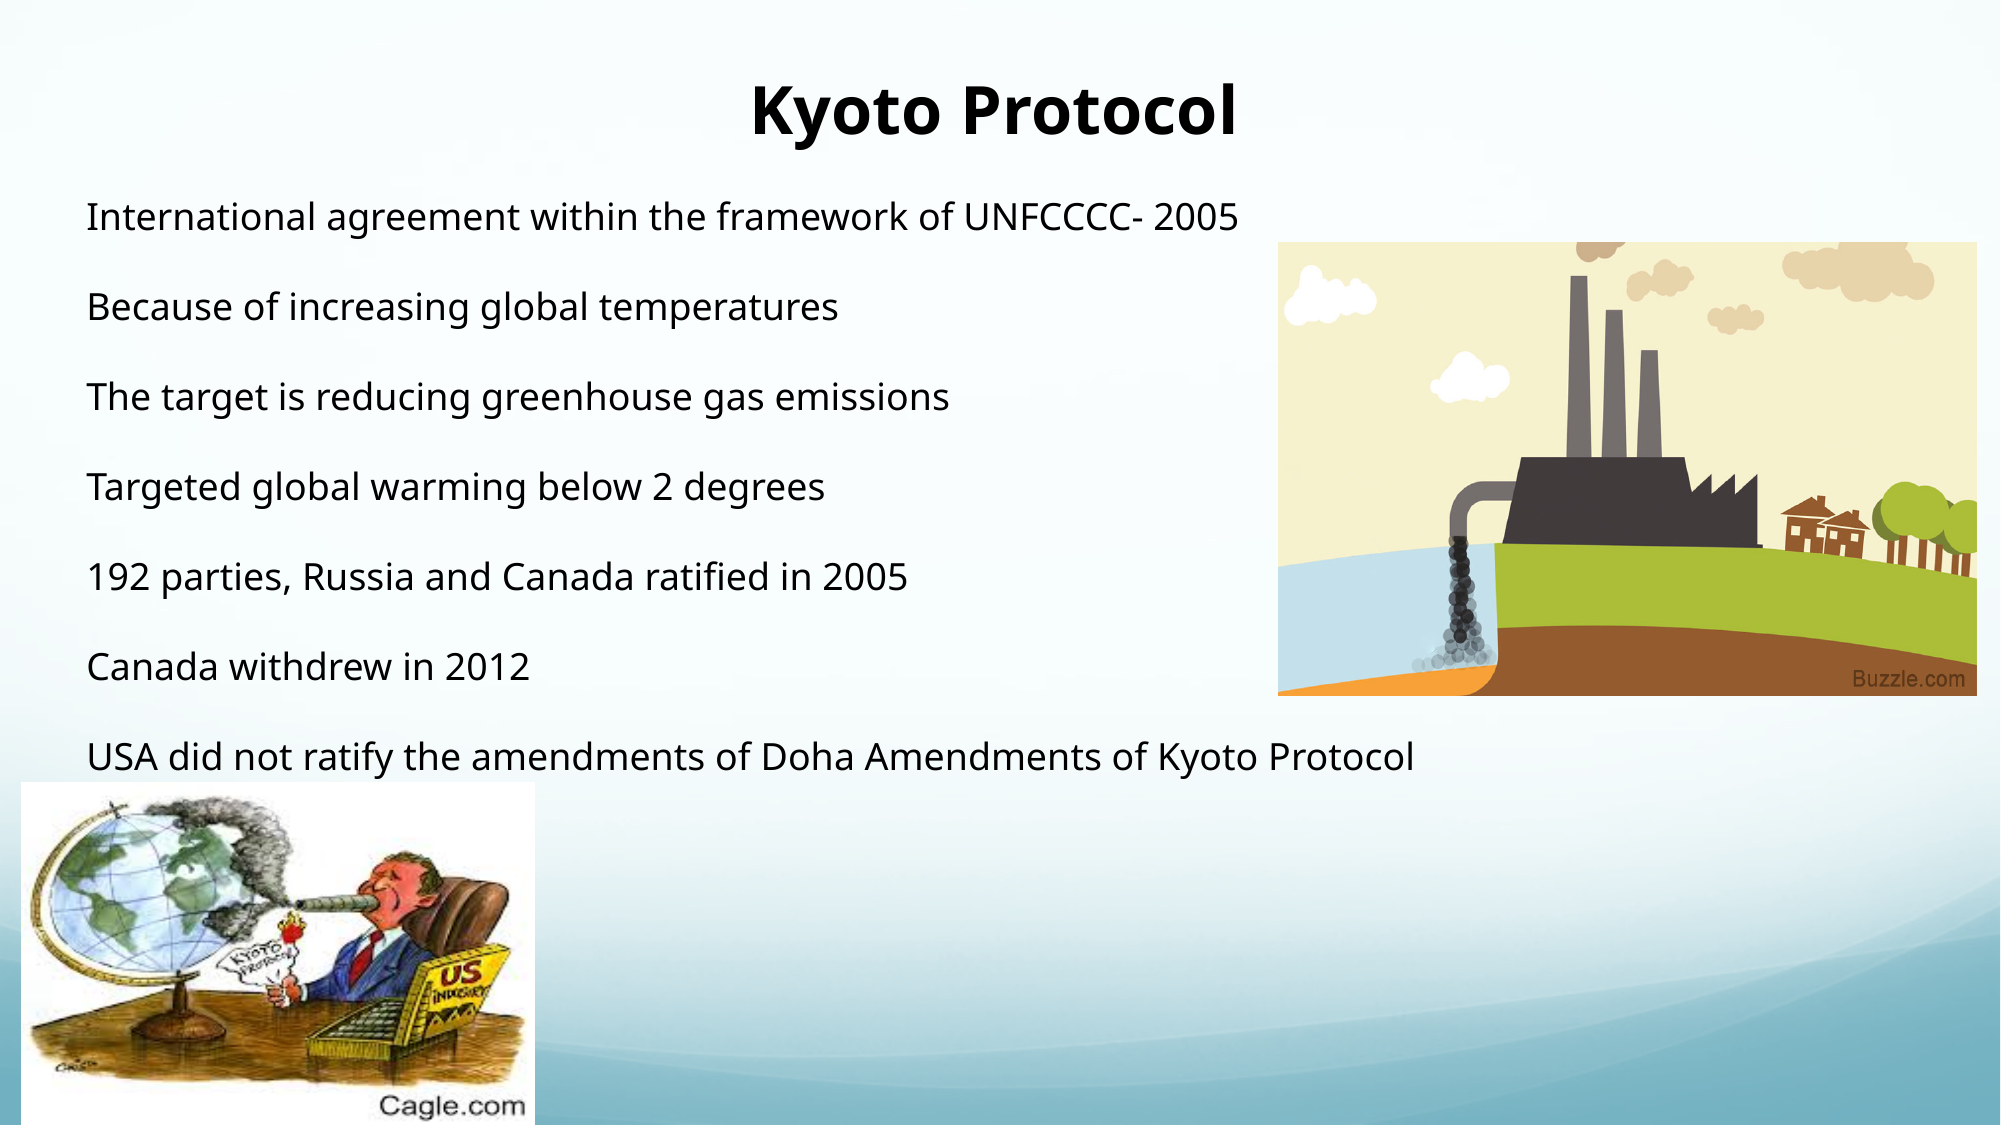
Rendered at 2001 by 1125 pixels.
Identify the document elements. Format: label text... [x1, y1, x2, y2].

picture [20, 781, 535, 1125]
text_box Kyoto Protocol International agreement within the framework of UNFCCCC- 2005 Because of increasing global temperatures The target is reducing greenhouse gas emissions Targeted global warming below 2 degrees 192 parties, Russia and Canada ratified in 2005 Canada withdrew in 2012 USA did not ratify the amendments of Doha Amendments of Kyoto Protocol [71, 60, 1917, 1011]
picture [1277, 241, 1978, 697]
